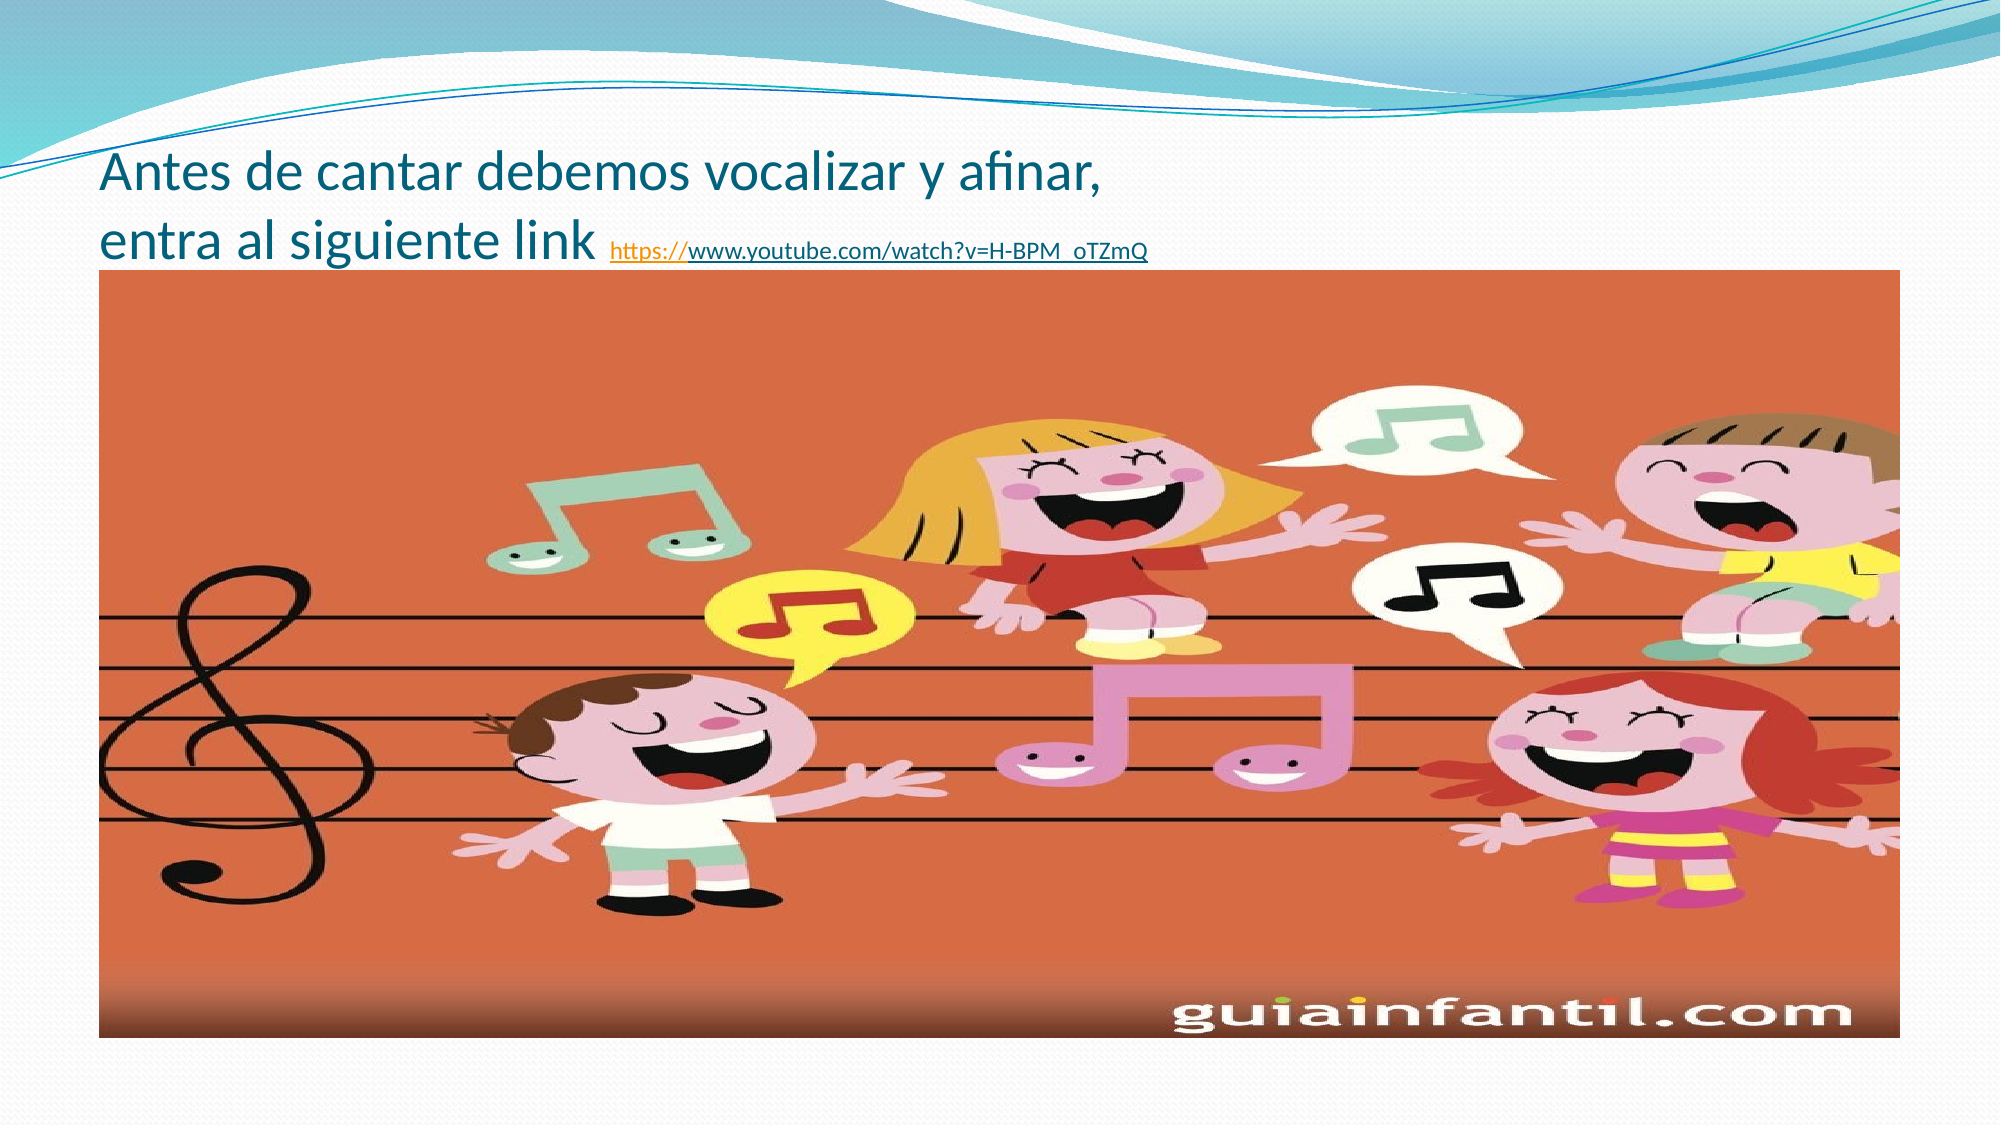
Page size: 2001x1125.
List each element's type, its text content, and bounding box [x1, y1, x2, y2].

picture [99, 270, 1901, 1038]
title Antes de cantar debemos vocalizar y afinar, entra al siguiente link https://www.youtube.com/watch?v=H-BPM_oTZmQ [99, 56, 1900, 270]
